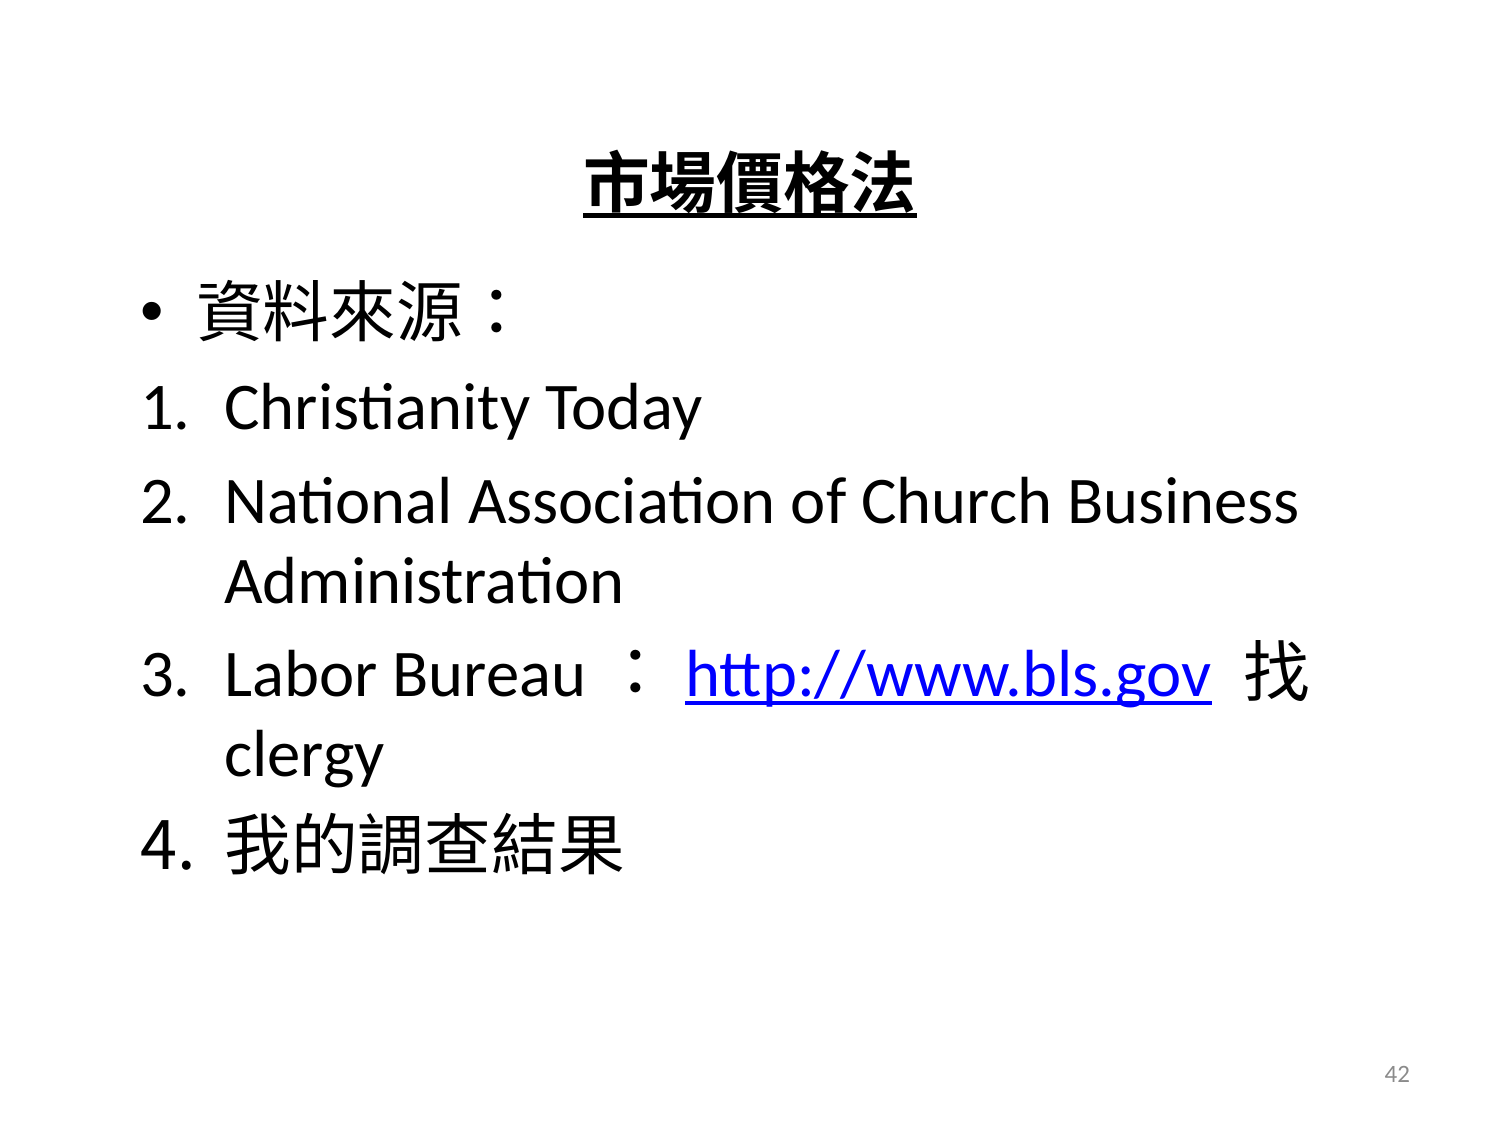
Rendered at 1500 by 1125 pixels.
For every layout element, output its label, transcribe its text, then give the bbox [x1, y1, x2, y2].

list 資料來源： Christianity Today National Association of Church Business Administration Labor Bureau：http://www.bls.gov 找 clergy 我的調查結果 [125, 262, 1425, 1005]
title 市場價格法 [75, 87, 1425, 275]
slide_number 42 [1074, 1042, 1425, 1103]
